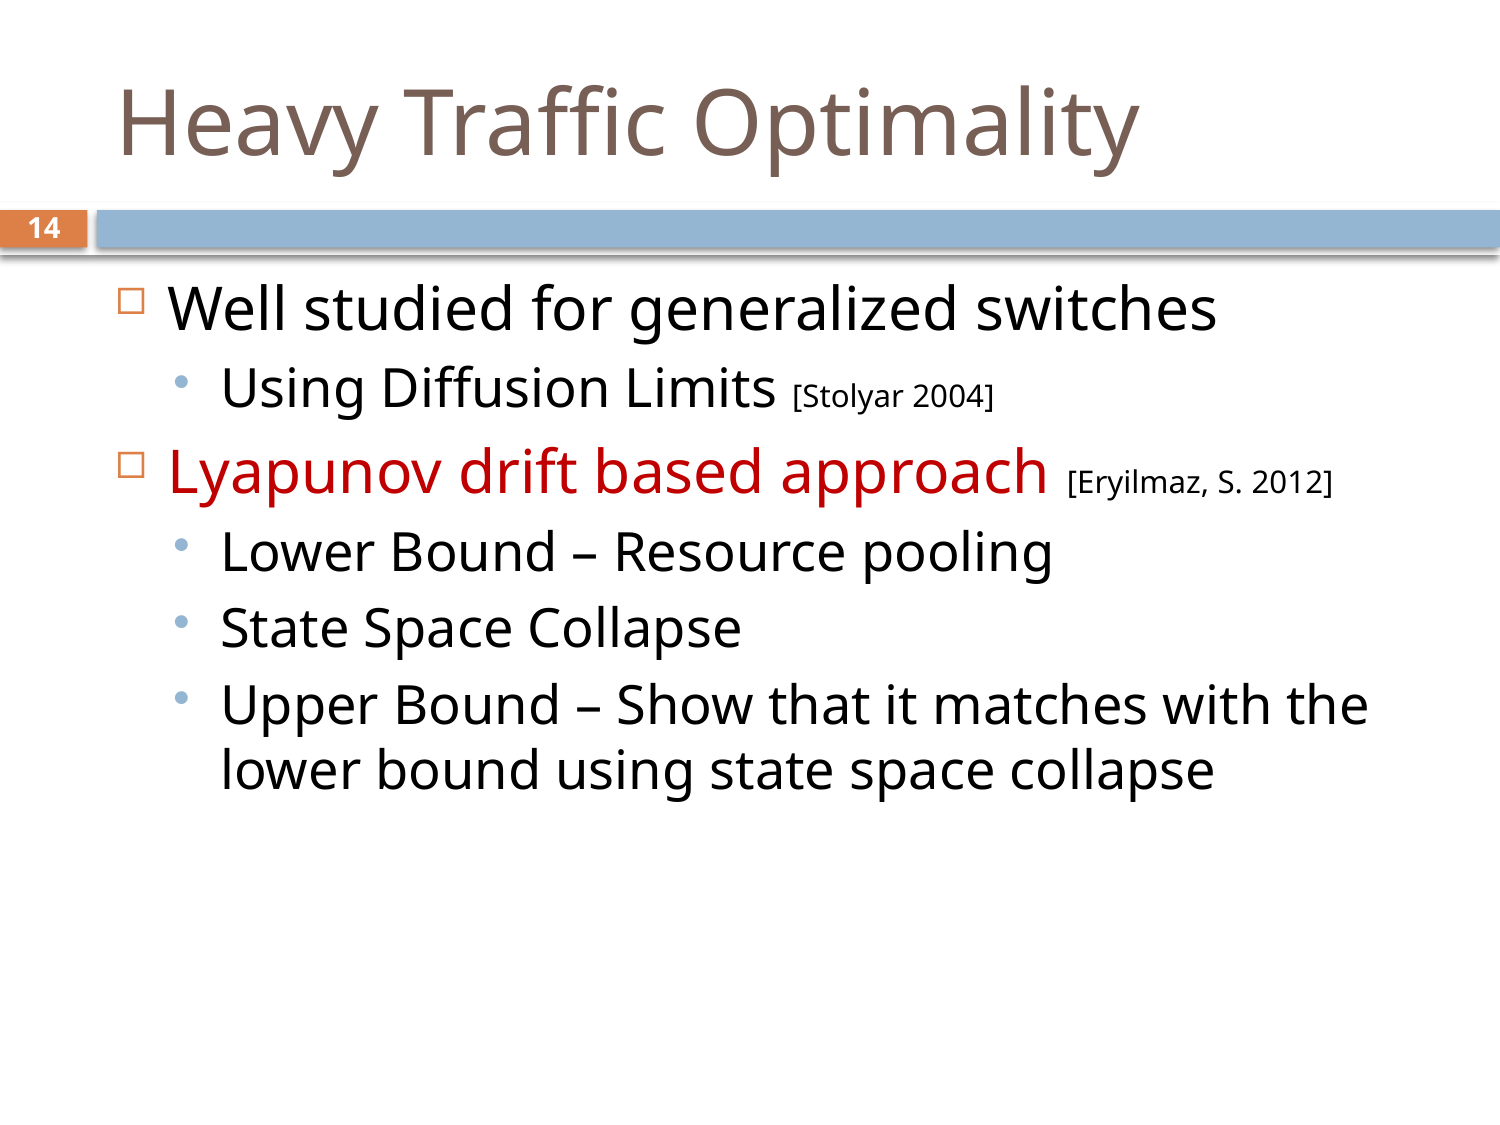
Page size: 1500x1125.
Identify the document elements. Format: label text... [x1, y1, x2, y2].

title Heavy Traffic Optimality [100, 37, 1438, 200]
slide_number 14 [0, 208, 88, 249]
list Well studied for generalized switches Using Diffusion Limits [Stolyar 2004] Lyapunov drift based approach [Eryilmaz, S. 2012] Lower Bound – Resource pooling State Space Collapse Upper Bound – Show that it matches with the lower bound using state space collapse [100, 262, 1438, 1000]
